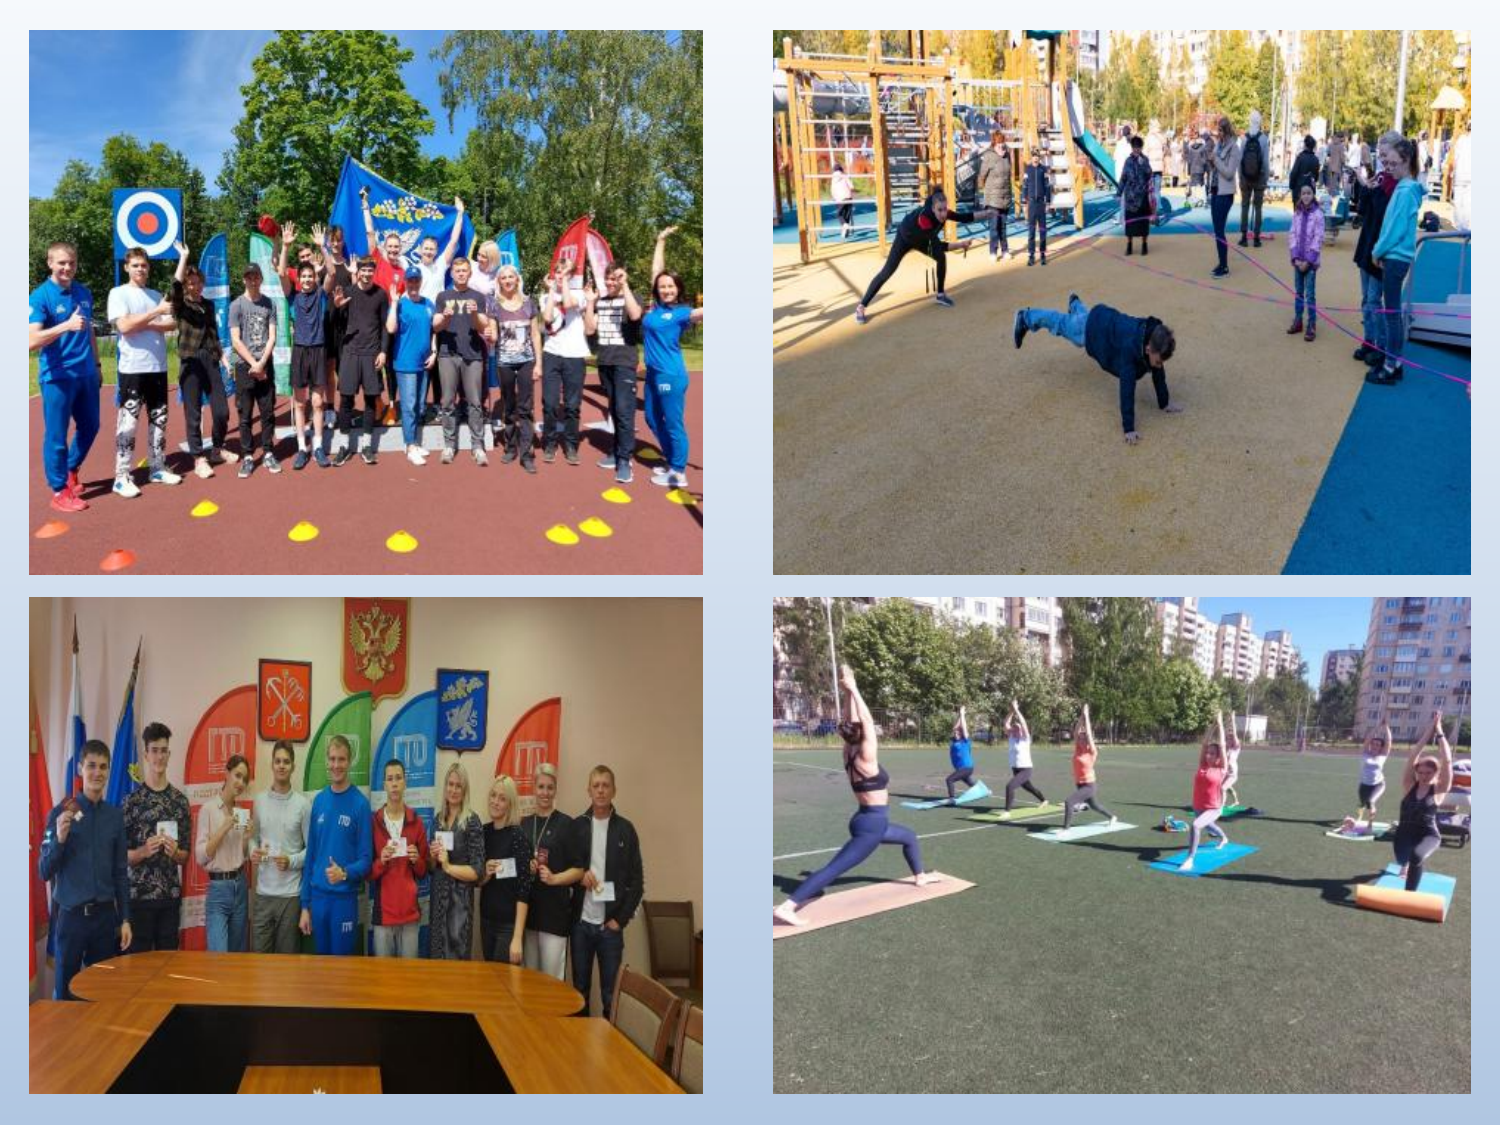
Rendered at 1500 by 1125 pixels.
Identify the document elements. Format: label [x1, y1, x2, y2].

picture [773, 597, 1471, 1095]
picture [773, 30, 1471, 575]
picture [29, 30, 703, 575]
picture [29, 597, 703, 1095]
picture [29, 305, 34, 316]
